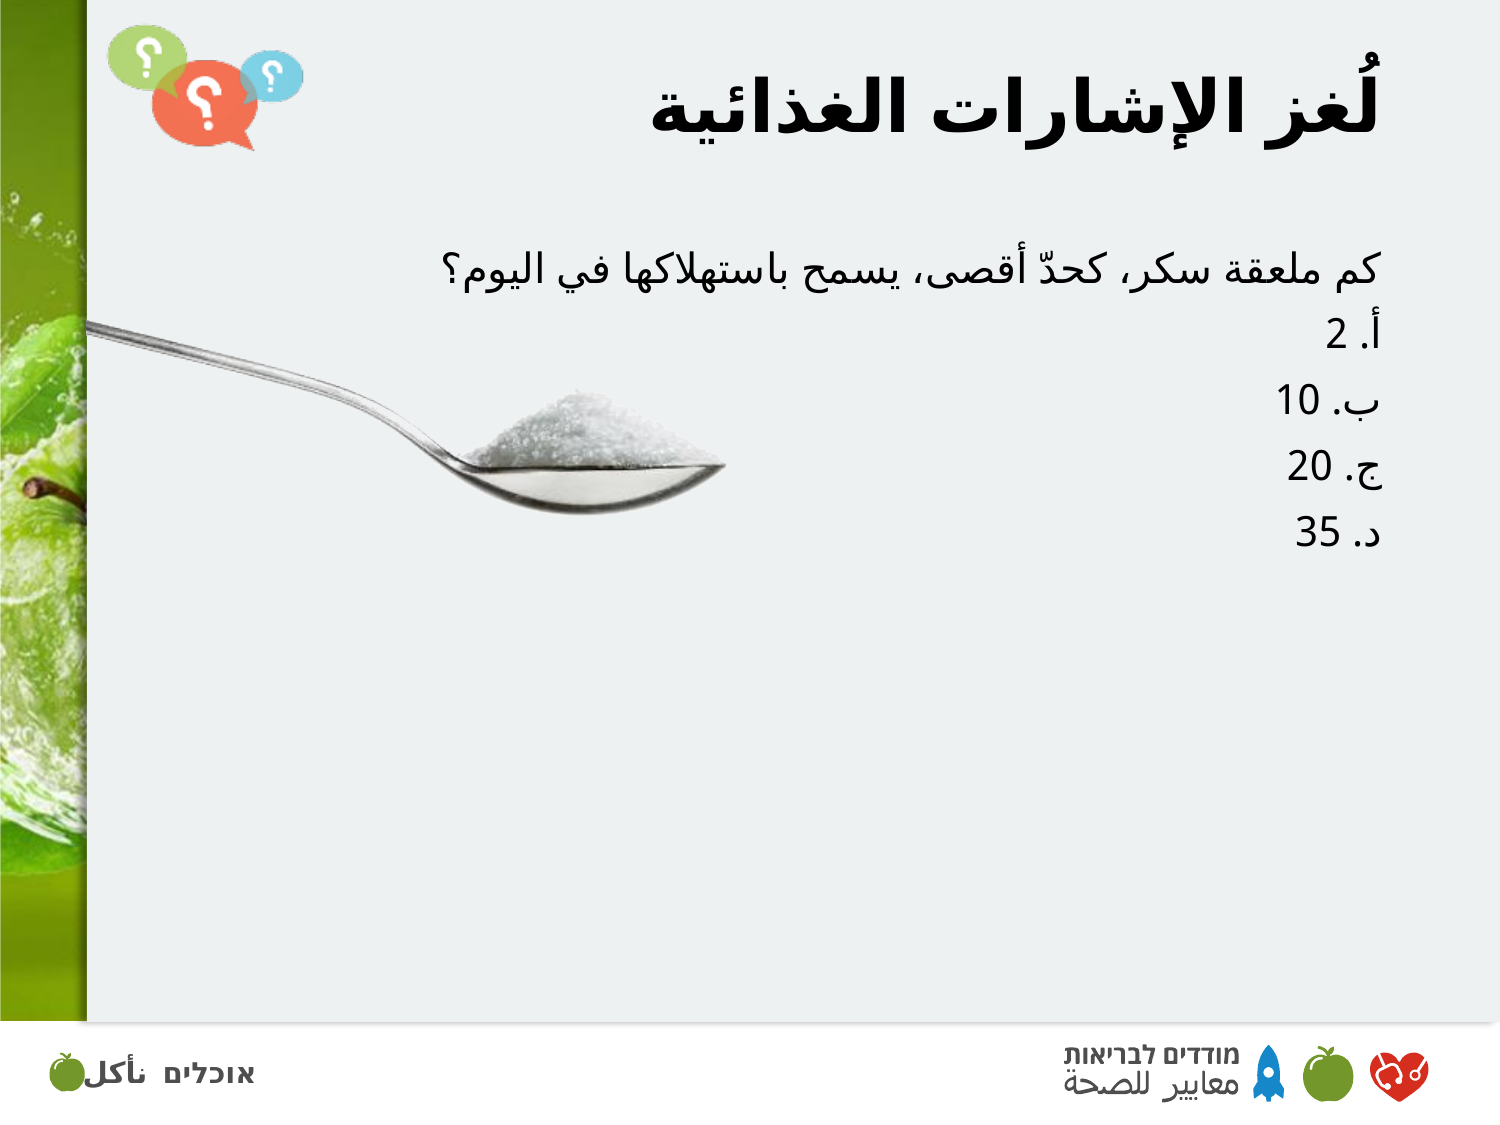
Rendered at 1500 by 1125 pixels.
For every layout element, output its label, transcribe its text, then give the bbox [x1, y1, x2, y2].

picture [104, 21, 311, 159]
title لُغز الإشارات الغذائية [103, 0, 1397, 218]
list كم ملعقة سكر، كحدّ أقصى، یسمح باستهلاكها في الیوم؟ أ. 2 ب. 10 ج. 20 د. 35 [103, 239, 1397, 891]
picture [0, 0, 756, 1021]
